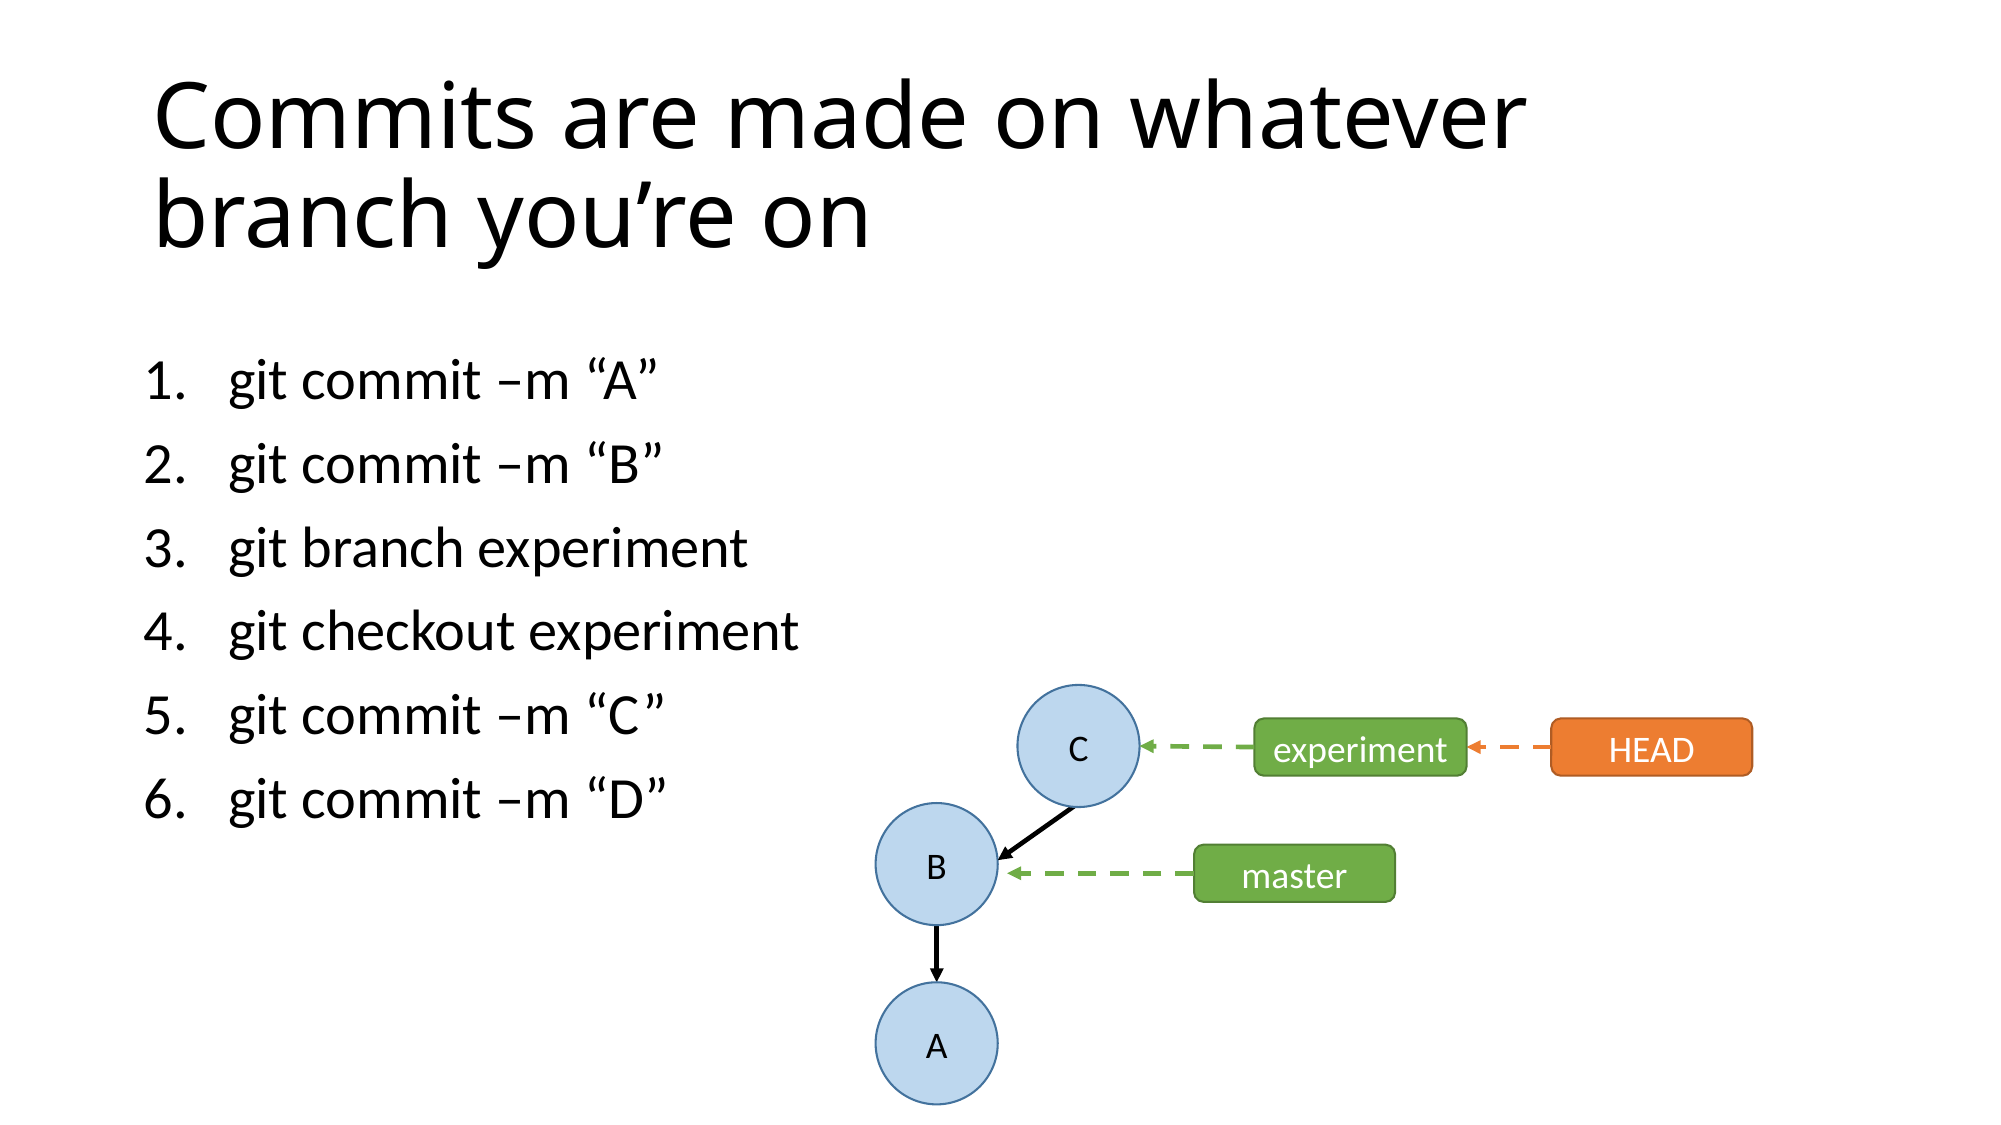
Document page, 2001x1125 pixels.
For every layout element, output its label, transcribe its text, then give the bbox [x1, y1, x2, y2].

text_box A [875, 983, 999, 1106]
text_box HEAD [1550, 717, 1754, 777]
text_box experiment [1253, 717, 1468, 777]
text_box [997, 684, 1140, 861]
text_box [875, 803, 998, 983]
list git commit –m “A” git commit –m “B” git branch experiment git checkout experiment git commit –m “C” git commit –m “D” [128, 341, 913, 1056]
title Commits are made on whatever branch you’re on [137, 59, 1863, 278]
text_box master [1193, 843, 1397, 903]
